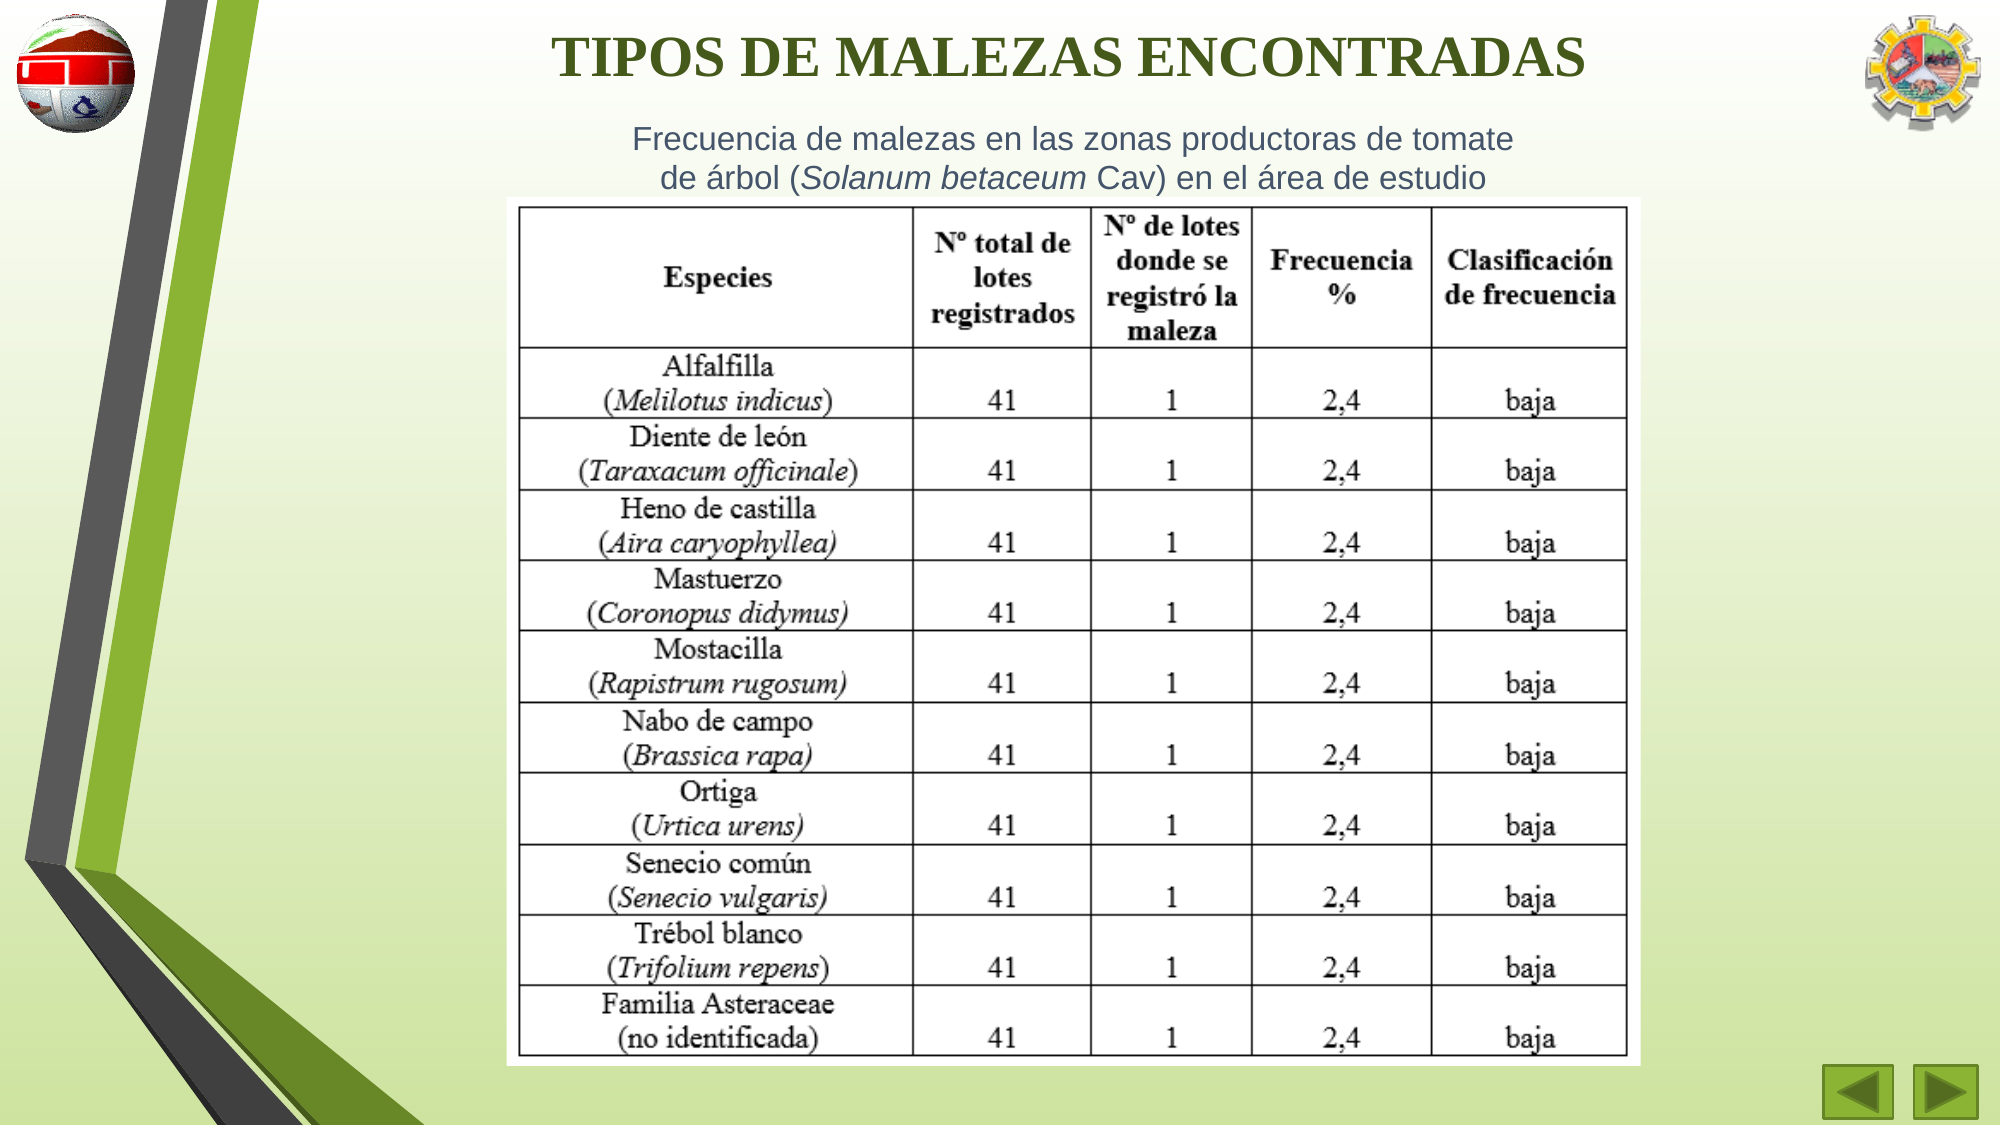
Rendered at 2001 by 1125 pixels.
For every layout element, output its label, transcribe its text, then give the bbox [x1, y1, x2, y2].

text_box Frecuencia de malezas en las zonas productoras de tomate de árbol (Solanum betaceum Cav) en el área de estudio [596, 109, 1551, 197]
title TIPOS DE MALEZAS ENCONTRADAS [247, 5, 1892, 100]
text_box [16, 14, 135, 133]
picture [1865, 14, 1984, 133]
text_box [1913, 1064, 1979, 1120]
text_box [1822, 1064, 1894, 1120]
picture [506, 197, 1641, 1066]
